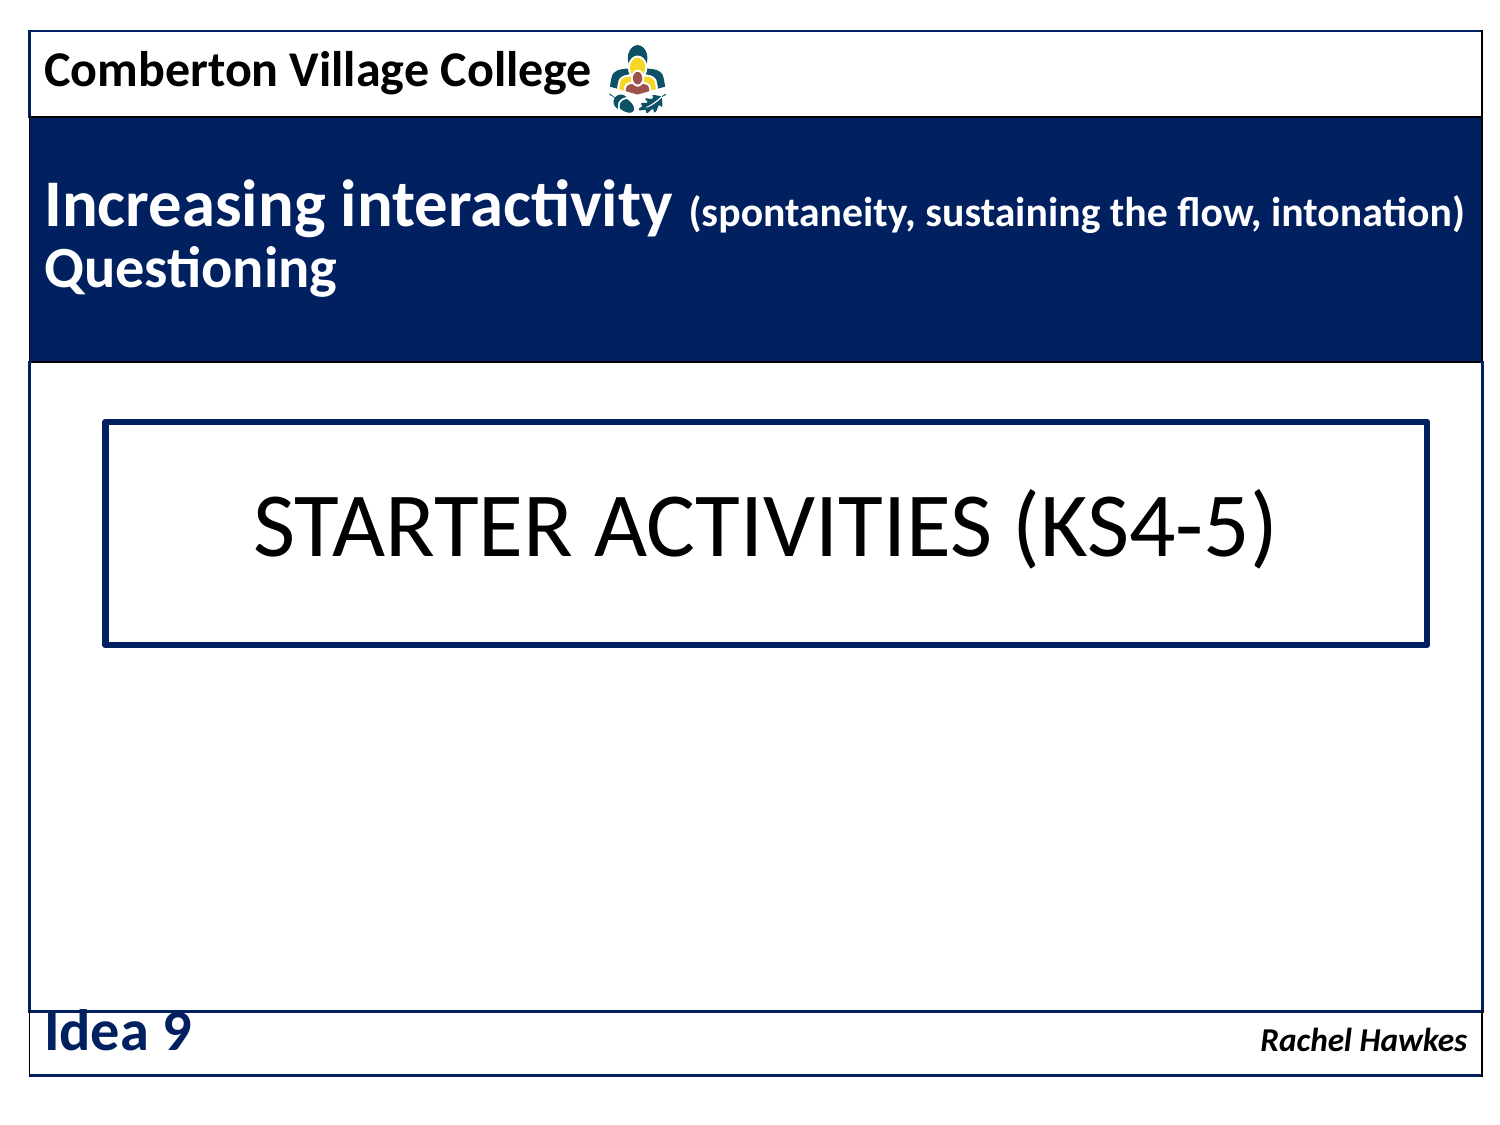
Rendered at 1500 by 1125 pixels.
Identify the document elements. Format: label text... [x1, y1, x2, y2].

picture [607, 43, 668, 114]
table_cell Increasing interactivity (spontaneity, sustaining the flow, intonation) Questioning [30, 118, 1481, 361]
text_box STARTER ACTIVITIES (KS4-5) [105, 421, 1428, 646]
table_cell Rachel Hawkes [1305, 1013, 1481, 1074]
table_header Comberton Village College [31, 32, 1481, 116]
table_cell [31, 363, 1481, 1010]
text_box Idea 9 [29, 999, 1305, 1125]
